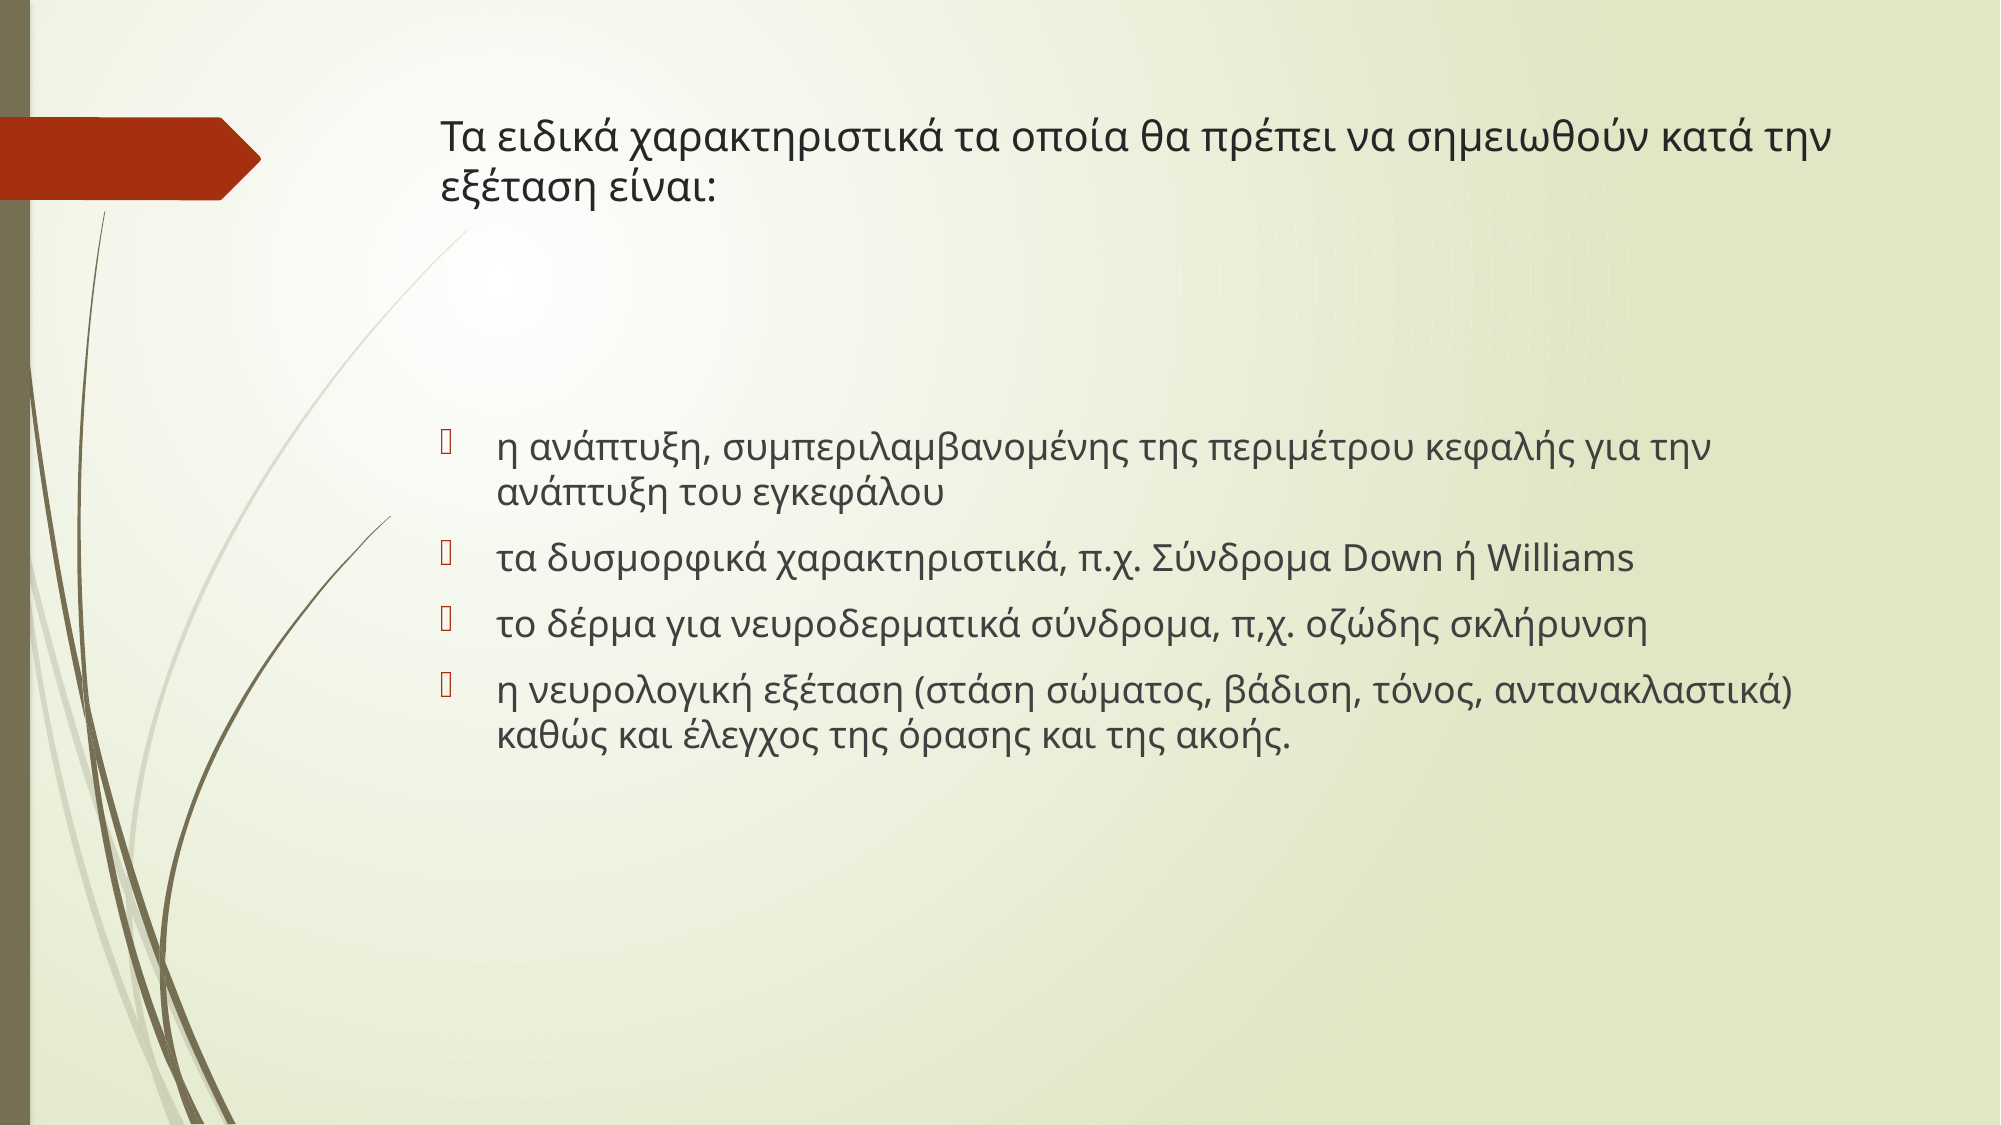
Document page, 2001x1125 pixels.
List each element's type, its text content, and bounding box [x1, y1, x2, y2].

list η ανάπτυξη, συμπεριλαμβανομένης της περιμέ­τρου κεφαλής για την ανάπτυξη του εγκεφά­λου τα δυσμορφικά χαρακτηριστικά, π.χ. Σύνδρομα Down ή Williams το δέρμα για νευροδερματικά σύνδρομα, π,χ. ο­ζώδης σκλήρυνση η νευρολογική εξέταση (στάση σώματος, βάδι­ση, τόνος, αντανακλαστικά) καθώς και έλεγχος της όρασης και της ακοής. [424, 350, 1888, 970]
title Τα ειδικά χαρακτηριστικά τα οποία θα πρέπει να σημειωθούν κατά την εξέταση είναι: [425, 102, 1888, 313]
